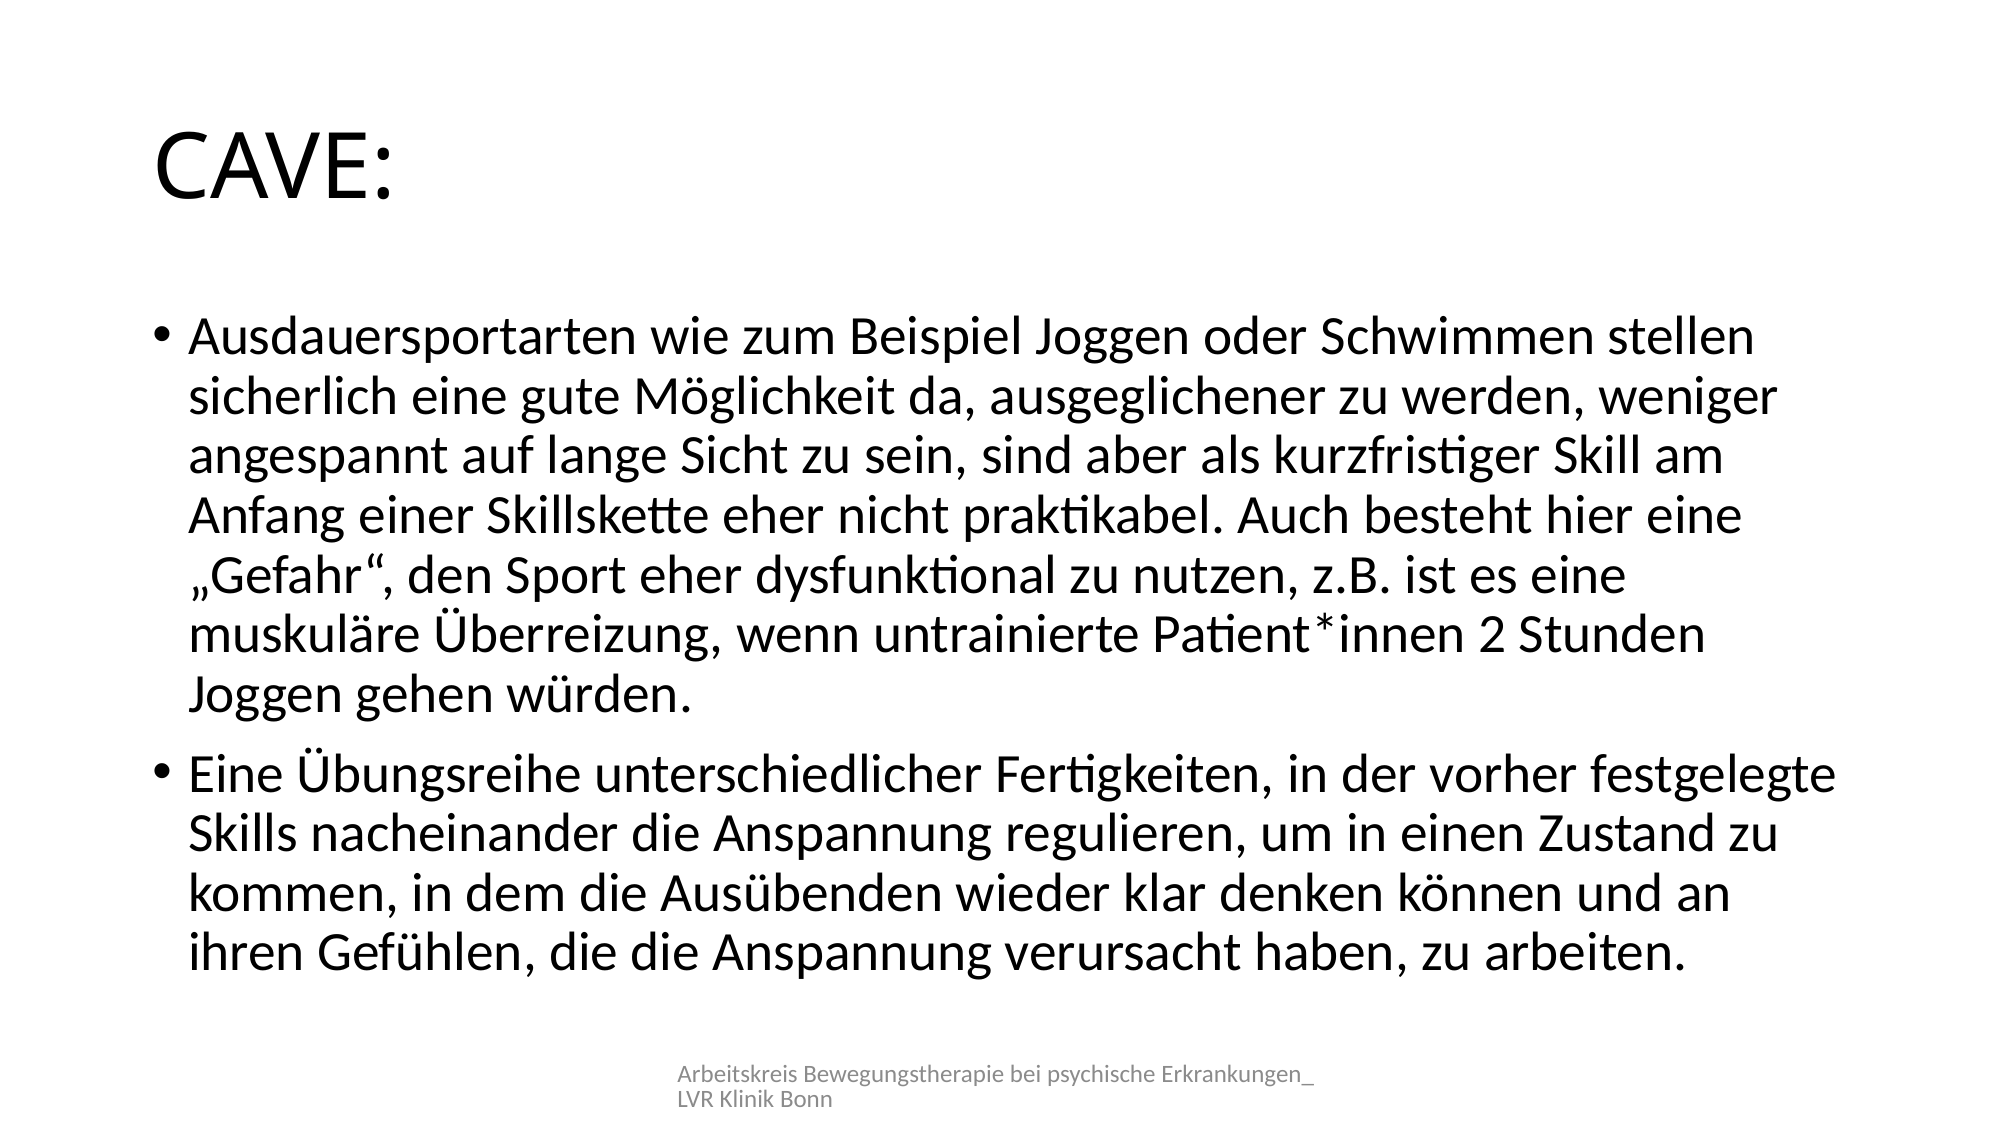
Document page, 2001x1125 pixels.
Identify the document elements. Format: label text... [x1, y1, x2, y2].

list Ausdauersportarten wie zum Beispiel Joggen oder Schwimmen stellen sicherlich eine gute Möglichkeit da, ausgeglichener zu werden, weniger angespannt auf lange Sicht zu sein, sind aber als kurzfristiger Skill am Anfang einer Skillskette eher nicht praktikabel. Auch besteht hier eine „Gefahr“, den Sport eher dysfunktional zu nutzen, z.B. ist es eine muskuläre Überreizung, wenn untrainierte Patient*innen 2 Stunden Joggen gehen würden. Eine Übungsreihe unterschiedlicher Fertigkeiten, in der vorher festgelegte Skills nacheinander die Anspannung regulieren, um in einen Zustand zu kommen, in dem die Ausübenden wieder klar denken können und an ihren Gefühlen, die die Anspannung verursacht haben, zu arbeiten. [137, 299, 1863, 1014]
footer Arbeitskreis Bewegungstherapie bei psychische Erkrankungen_LVR Klinik Bonn [662, 1042, 1338, 1103]
title CAVE: [137, 59, 1863, 278]
